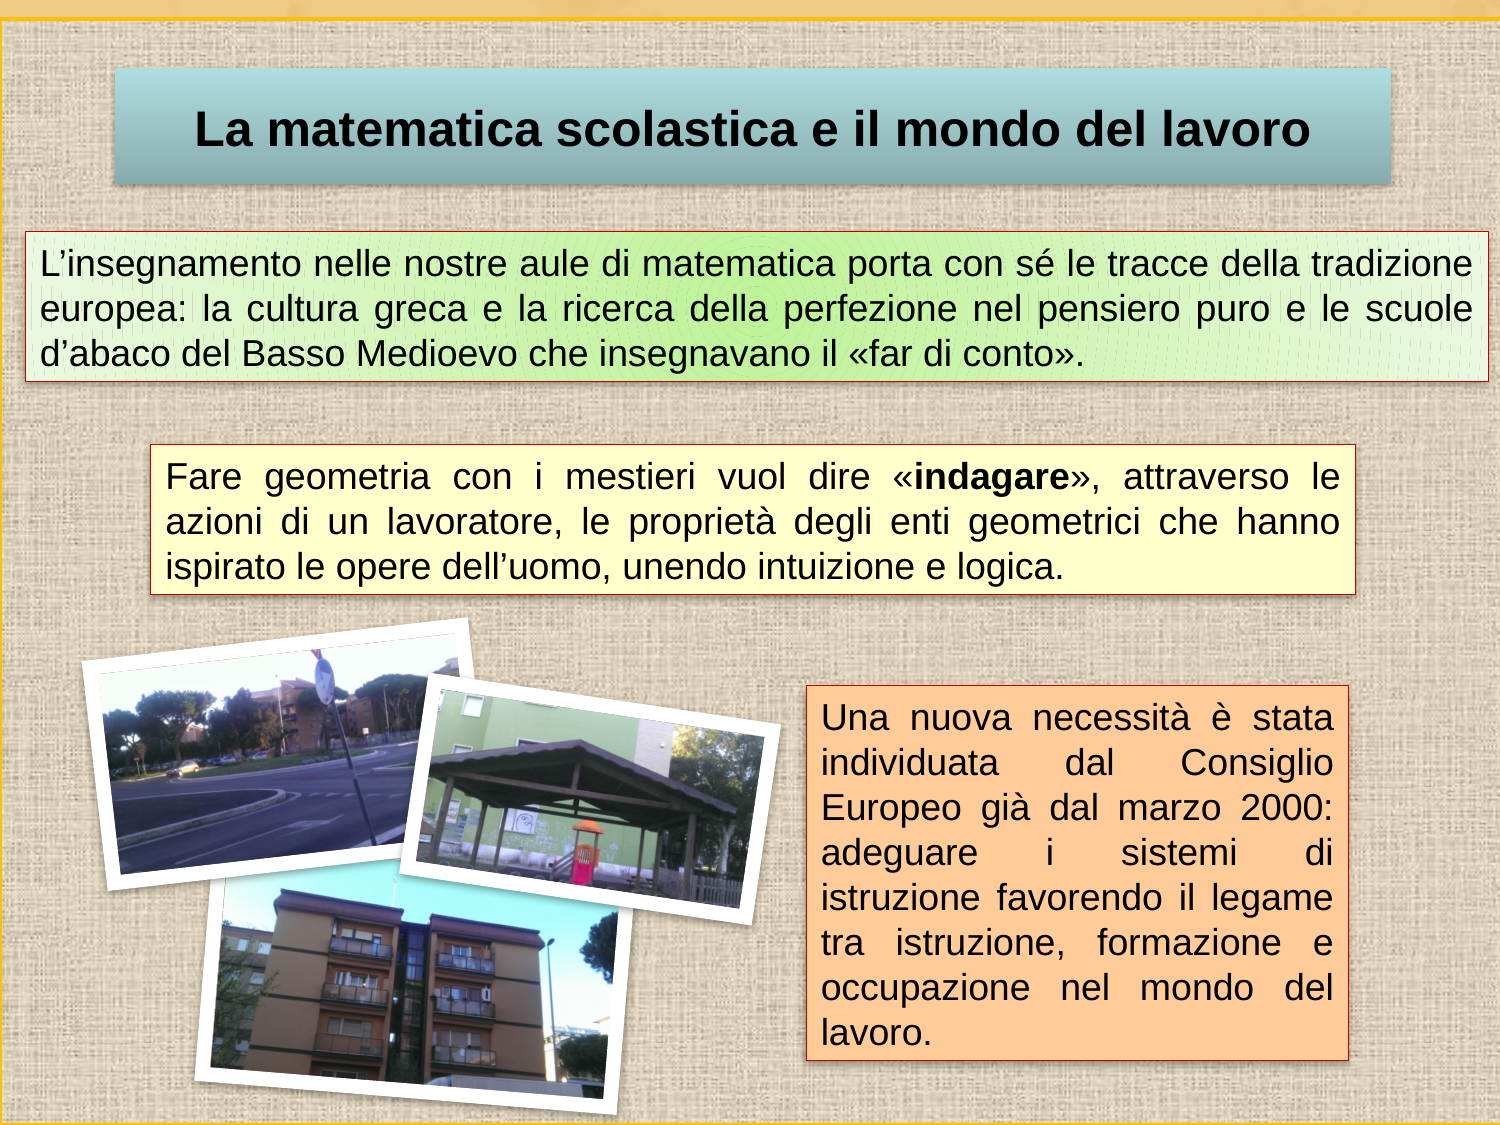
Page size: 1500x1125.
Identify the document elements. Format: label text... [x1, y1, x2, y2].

picture [98, 634, 790, 1101]
text_box Una nuova necessità è stata individuata dal Consiglio Europeo già dal marzo 2000: adeguare i sistemi di istruzione favorendo il legame tra istruzione, formazione e occupazione nel mondo del lavoro. [806, 685, 1349, 856]
text_box L’insegnamento nelle nostre aule di matematica porta con sé le tracce della tradizione europea: la cultura greca e la ricerca della perfezione nel pensiero puro e le scuole d’abaco del Basso Medioevo che insegnavano il «far di conto». [25, 231, 1489, 382]
text_box [0, 17, 1500, 1125]
title La matematica scolastica e il mondo del lavoro [115, 68, 1391, 184]
text_box Fare geometria con i mestieri vuol dire «indagare», attraverso le azioni di un lavoratore, le proprietà degli enti geometrici che hanno ispirato le opere dell’uomo, unendo intuizione e logica. [150, 444, 1356, 595]
picture [791, 843, 1418, 1095]
